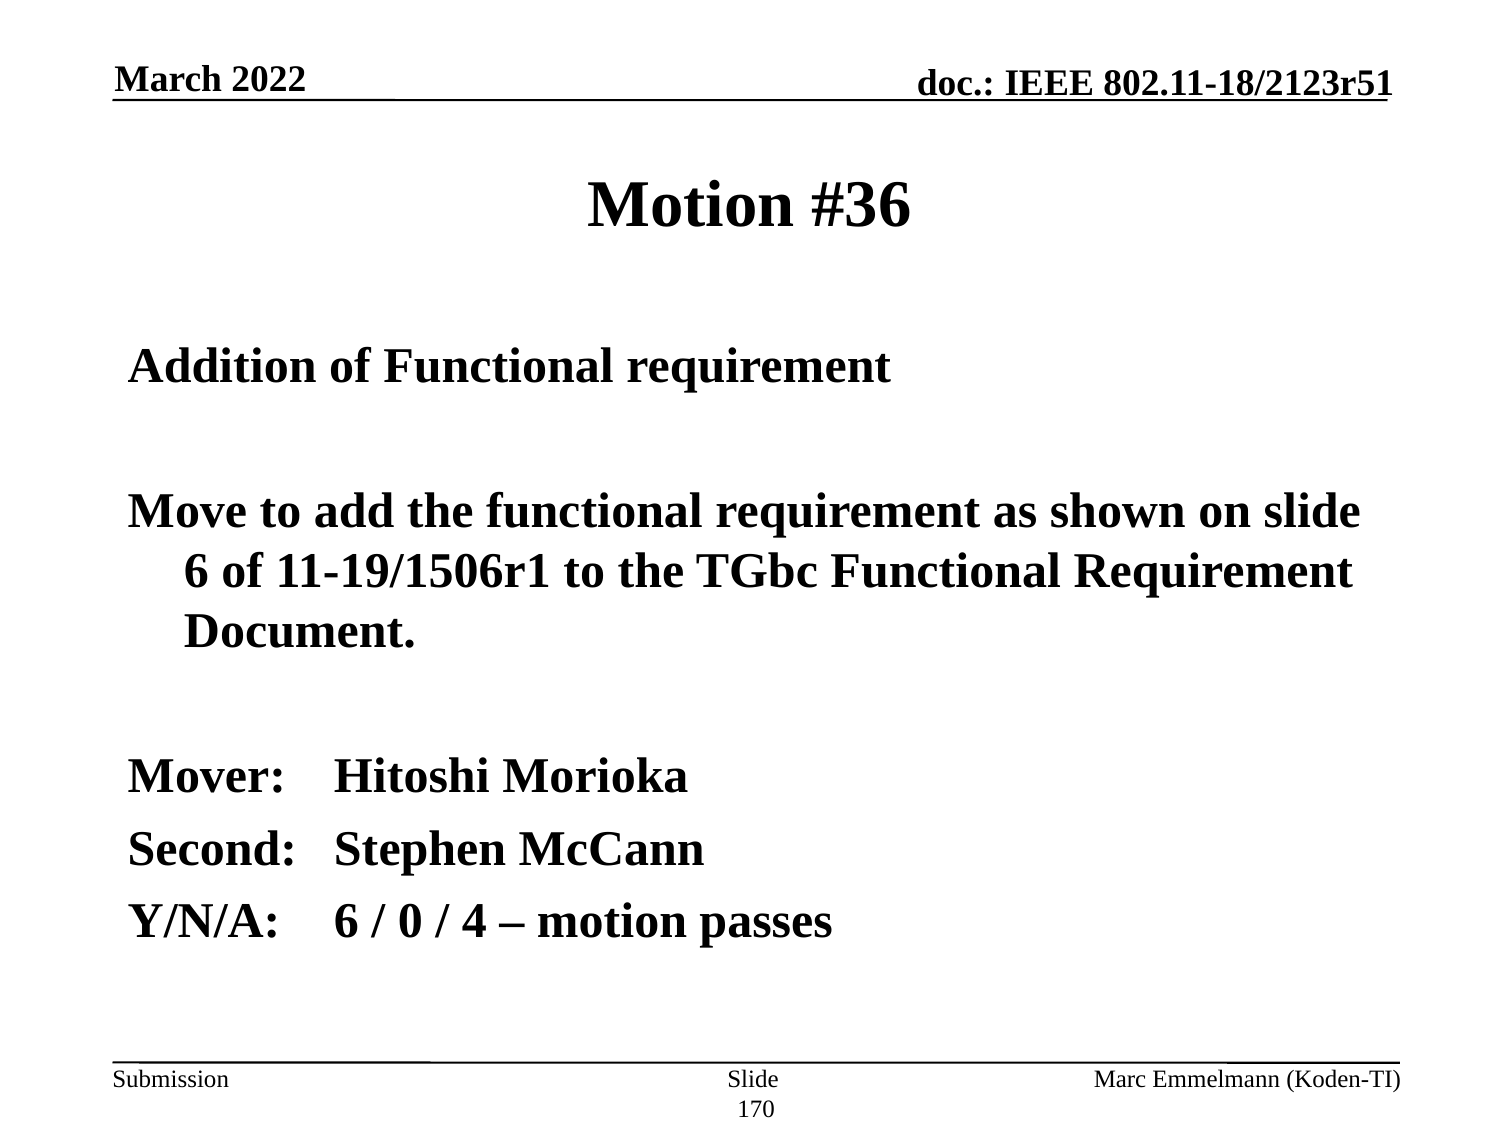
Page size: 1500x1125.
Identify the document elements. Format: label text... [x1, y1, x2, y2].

slide_number Slide 170 [712, 1061, 800, 1123]
footer Marc Emmelmann (Koden-TI) [878, 1061, 1402, 1093]
list Addition of Functional requirement Move to add the functional requirement as shown on slide 6 of 11-19/1506r1 to the TGbc Functional Requirement Document. Mover: Hitoshi Morioka Second: Stephen McCann Y/N/A: 6 / 0 / 4 – motion passes [112, 324, 1388, 1000]
title Motion #36 [112, 112, 1388, 288]
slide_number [114, 54, 423, 100]
